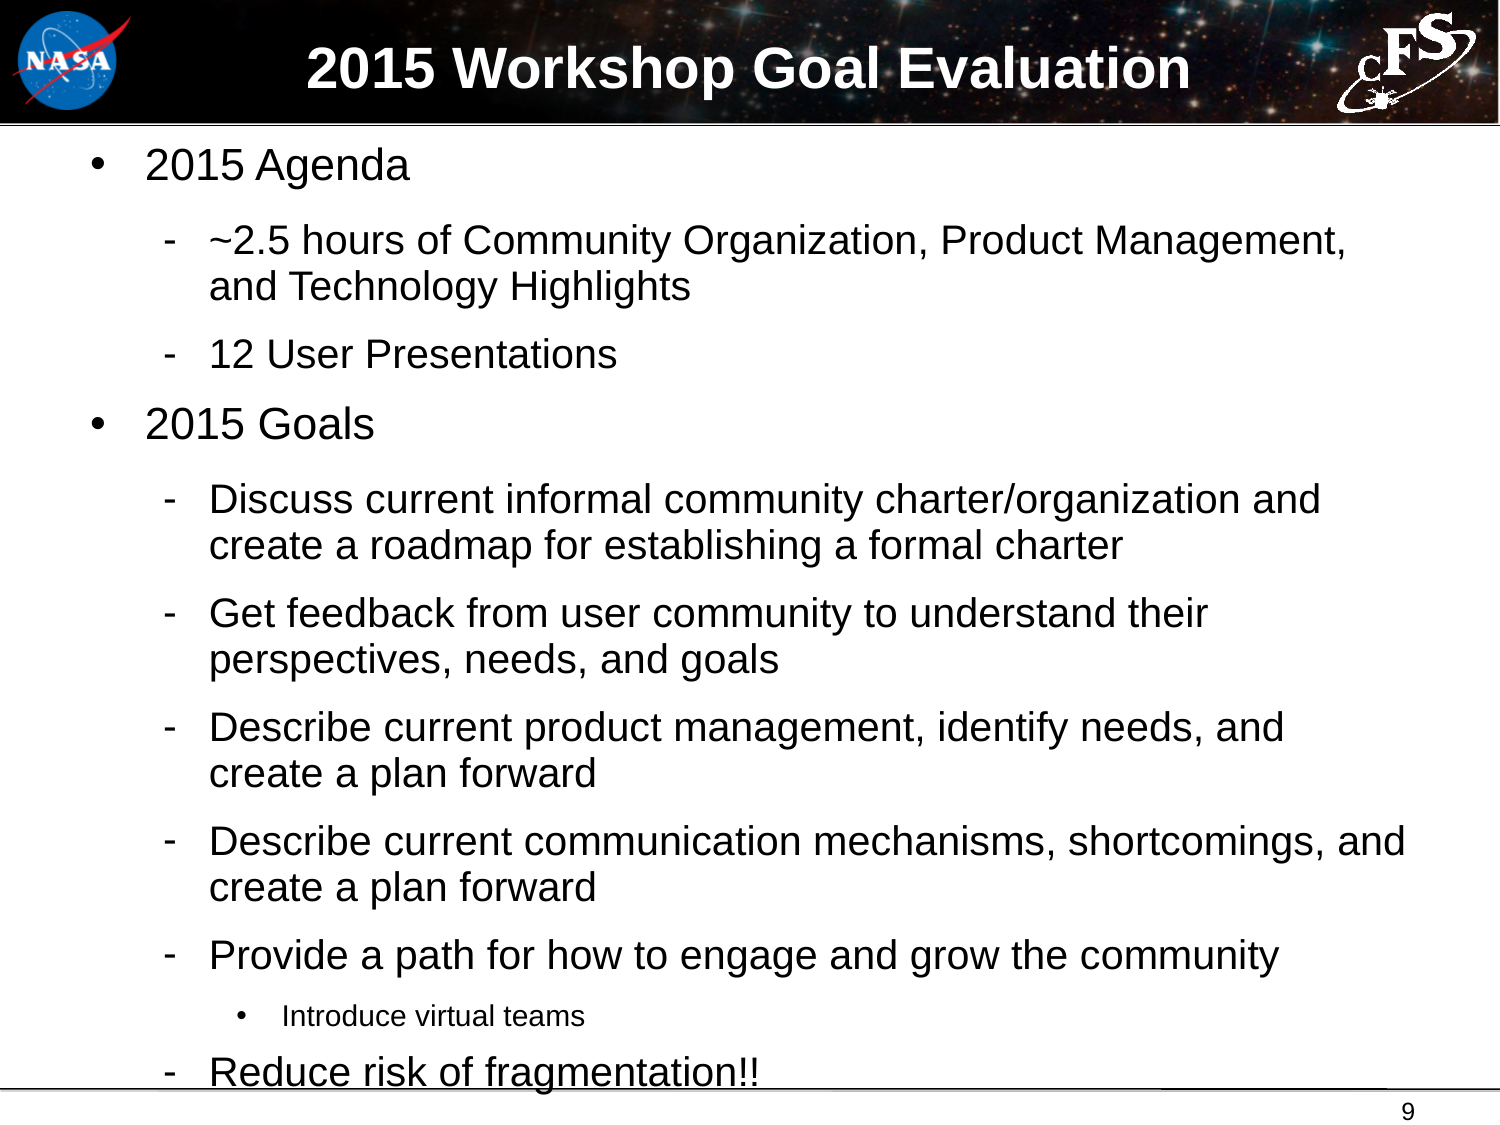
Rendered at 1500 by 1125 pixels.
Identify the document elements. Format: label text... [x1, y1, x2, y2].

picture [0, 0, 75, 125]
picture [1425, 0, 1500, 125]
list 2015 Agenda ~2.5 hours of Community Organization, Product Management, and Technology Highlights 12 User Presentations 2015 Goals Discuss current informal community charter/organization and create a roadmap for establishing a formal charter Get feedback from user community to understand their perspectives, needs, and goals Describe current product management, identify needs, and create a plan forward Describe current communication mechanisms, shortcomings, and create a plan forward Provide a path for how to engage and grow the community Introduce virtual teams Reduce risk of fragmentation!! [90, 137, 1410, 1100]
title 2015 Workshop Goal Evaluation [75, 0, 1425, 163]
